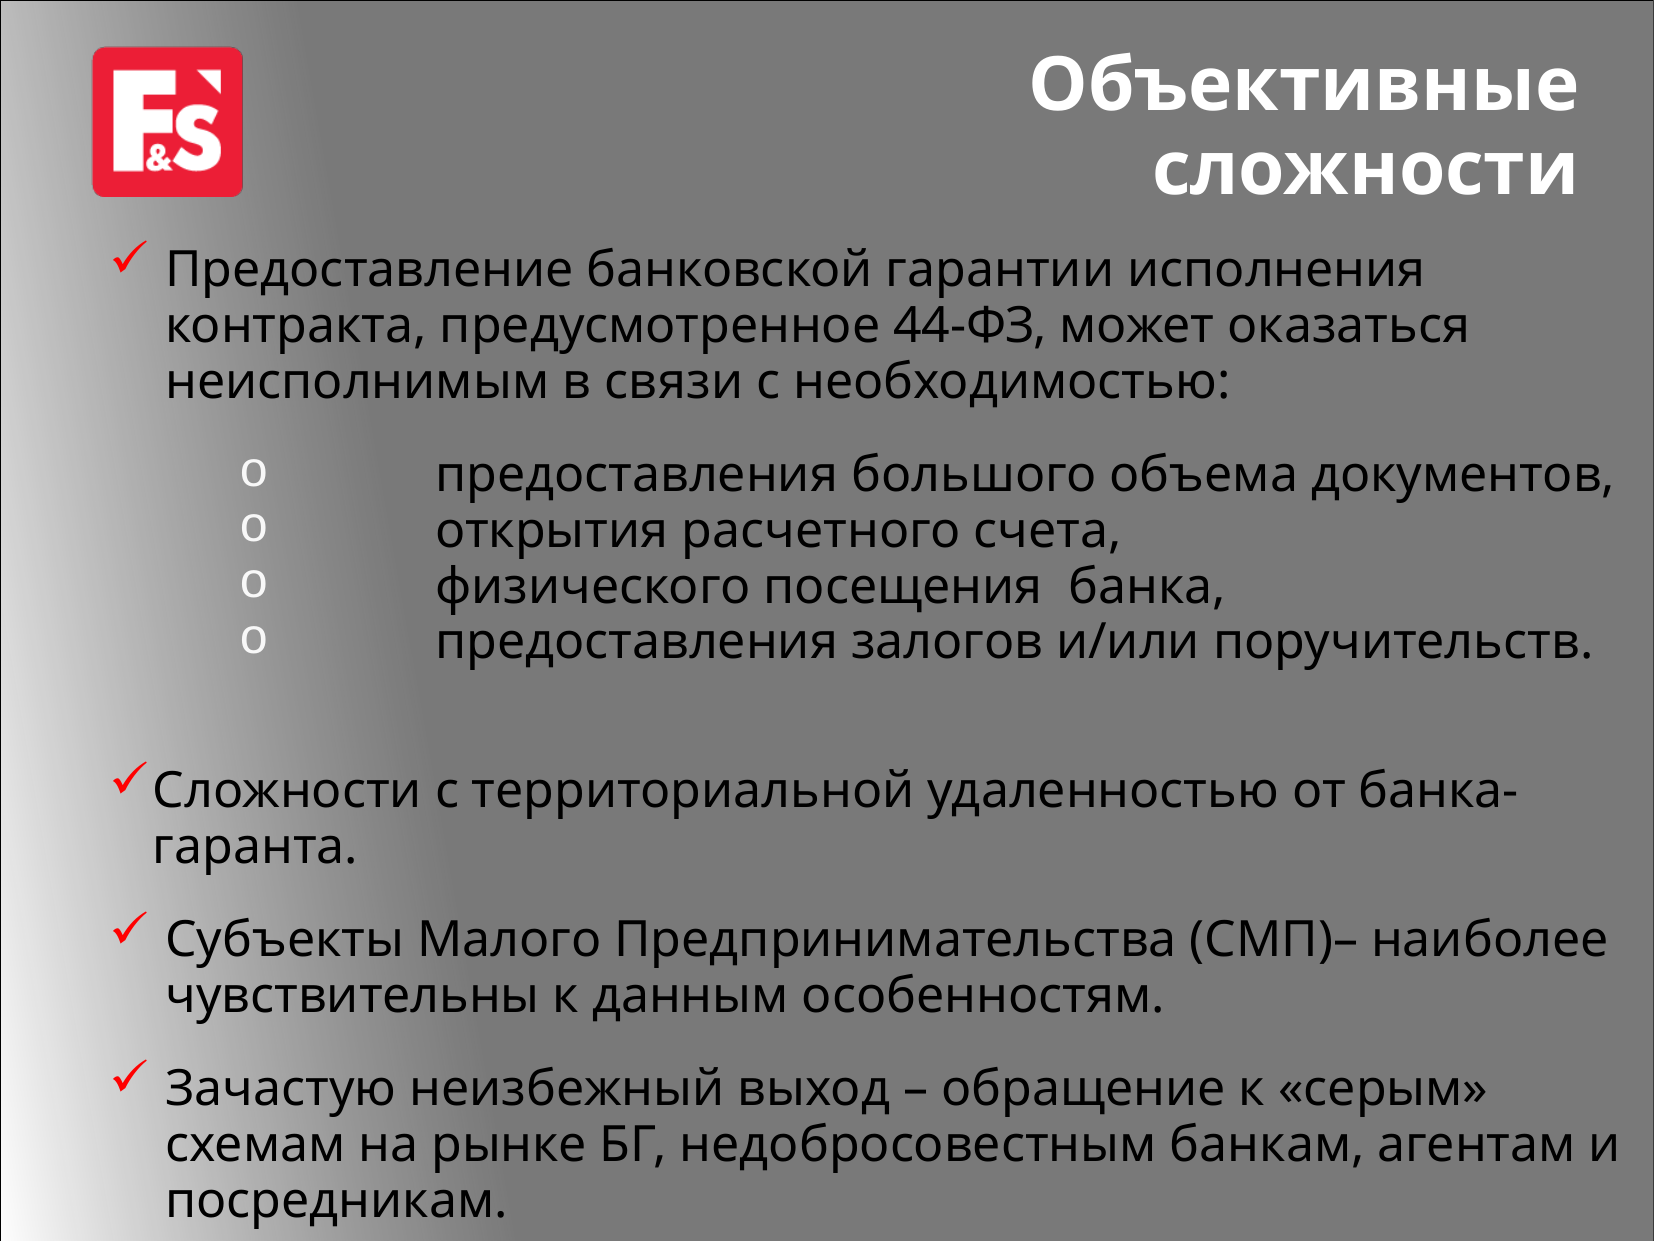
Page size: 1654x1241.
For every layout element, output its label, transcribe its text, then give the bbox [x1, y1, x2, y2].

text_box Объективные сложности [744, 36, 1595, 219]
picture [72, 20, 250, 197]
text_box [0, 0, 1654, 1241]
text_box Предоставление банковской гарантии исполнения контракта, предусмотренное 44-ФЗ, может оказаться неисполнимым в связи с необходимостью: предоставления большого объема документов, открытия расчетного счета, физического посещения банка, предоставления залогов и/или поручительств. Сложности с территориальной удаленностью от банка-гаранта. Субъекты Малого Предпринимательства (СМП)– наиболее чувствительны к данным особенностям. Зачастую неизбежный выход – обращение к «серым» схемам на рынке БГ, недобросовестным банкам, агентам и посредникам. [94, 234, 1642, 1236]
